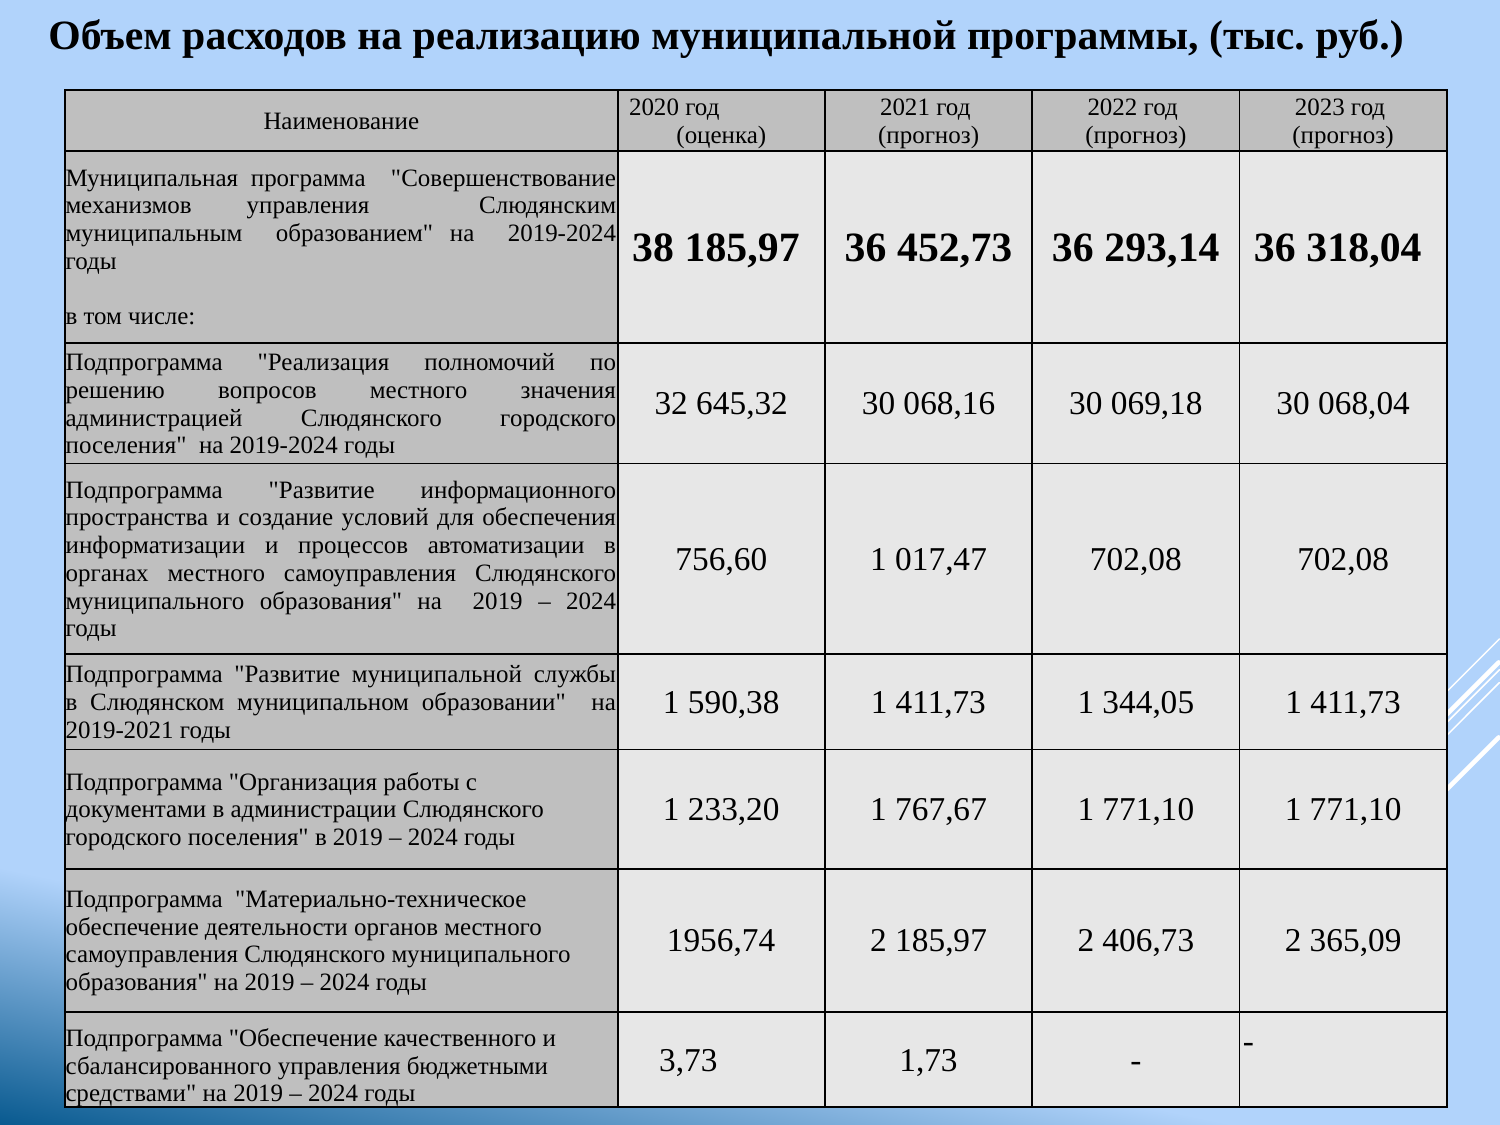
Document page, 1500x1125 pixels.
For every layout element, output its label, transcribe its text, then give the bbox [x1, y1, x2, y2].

table_cell 702,08 [1033, 464, 1239, 653]
table_cell Подпрограмма "Материально-техническое обеспечение деятельности органов местного самоуправления Слюдянского муниципального образования" на 2019 – 2024 годы [66, 870, 617, 1011]
table_cell 3,73 [619, 1013, 824, 1106]
table_cell 36 318,04 [1240, 152, 1446, 342]
table_cell 32 645,32 [619, 344, 824, 463]
table_cell 30 068,16 [826, 344, 1031, 463]
table_cell 1 767,67 [826, 750, 1031, 868]
table_cell Подпрограмма "Развитие информационного пространства и создание условий для обеспечения информатизации и процессов автоматизации в органах местного самоуправления Слюдянского муниципального образования" на 2019 – 2024 годы [66, 464, 617, 653]
table_cell 1 411,73 [1240, 655, 1446, 749]
table_cell 1 590,38 [619, 655, 824, 749]
text_box Объем расходов на реализацию муниципальной программы, (тыс. руб.) [17, 0, 1436, 65]
table_cell 756,60 [619, 464, 824, 653]
table_cell 702,08 [1240, 464, 1446, 653]
table_cell 38 185,97 [619, 152, 824, 342]
table_cell 1 344,05 [1033, 655, 1239, 749]
table_cell 1 771,10 [1240, 750, 1446, 868]
table_header Наименование [66, 91, 617, 150]
table_cell 1956,74 [619, 870, 824, 1011]
table_cell 36 293,14 [1033, 152, 1239, 342]
table_header 2022 год (прогноз) [1033, 91, 1239, 150]
table_cell 1,73 [826, 1013, 1031, 1106]
table_cell Муниципальная программа "Совершенствование механизмов управления Слюдянским муниципальным образованием" на 2019-2024 годы в том числе: [66, 152, 617, 342]
table_header 2021 год (прогноз) [826, 91, 1031, 150]
table_cell 1 411,73 [826, 655, 1031, 749]
table_cell 30 068,04 [1240, 344, 1446, 463]
table_cell Подпрограмма "Развитие муниципальной службы в Слюдянском муниципальном образовании" на 2019-2021 годы [66, 655, 617, 749]
table_header 2023 год (прогноз) [1240, 91, 1446, 150]
table_cell 1 233,20 [619, 750, 824, 868]
table_cell 1 771,10 [1033, 750, 1239, 868]
table_cell - [1240, 1013, 1446, 1106]
table_cell 2 406,73 [1033, 870, 1239, 1011]
table_cell Подпрограмма "Организация работы с документами в администрации Слюдянского городского поселения" в 2019 – 2024 годы [66, 750, 617, 868]
table_cell Подпрограмма "Обеспечение качественного и сбалансированного управления бюджетными средствами" на 2019 – 2024 годы [66, 1013, 617, 1106]
table_cell 2 365,09 [1240, 870, 1446, 1011]
table_cell 36 452,73 [826, 152, 1031, 342]
table_cell 2 185,97 [826, 870, 1031, 1011]
table_cell - [1033, 1013, 1239, 1106]
table_cell 1 017,47 [826, 464, 1031, 653]
table_cell Подпрограмма "Реализация полномочий по решению вопросов местного значения администрацией Слюдянского городского поселения" на 2019-2024 годы [66, 344, 617, 463]
table_cell 30 069,18 [1033, 344, 1239, 463]
table_header 2020 год (оценка) [619, 91, 824, 150]
